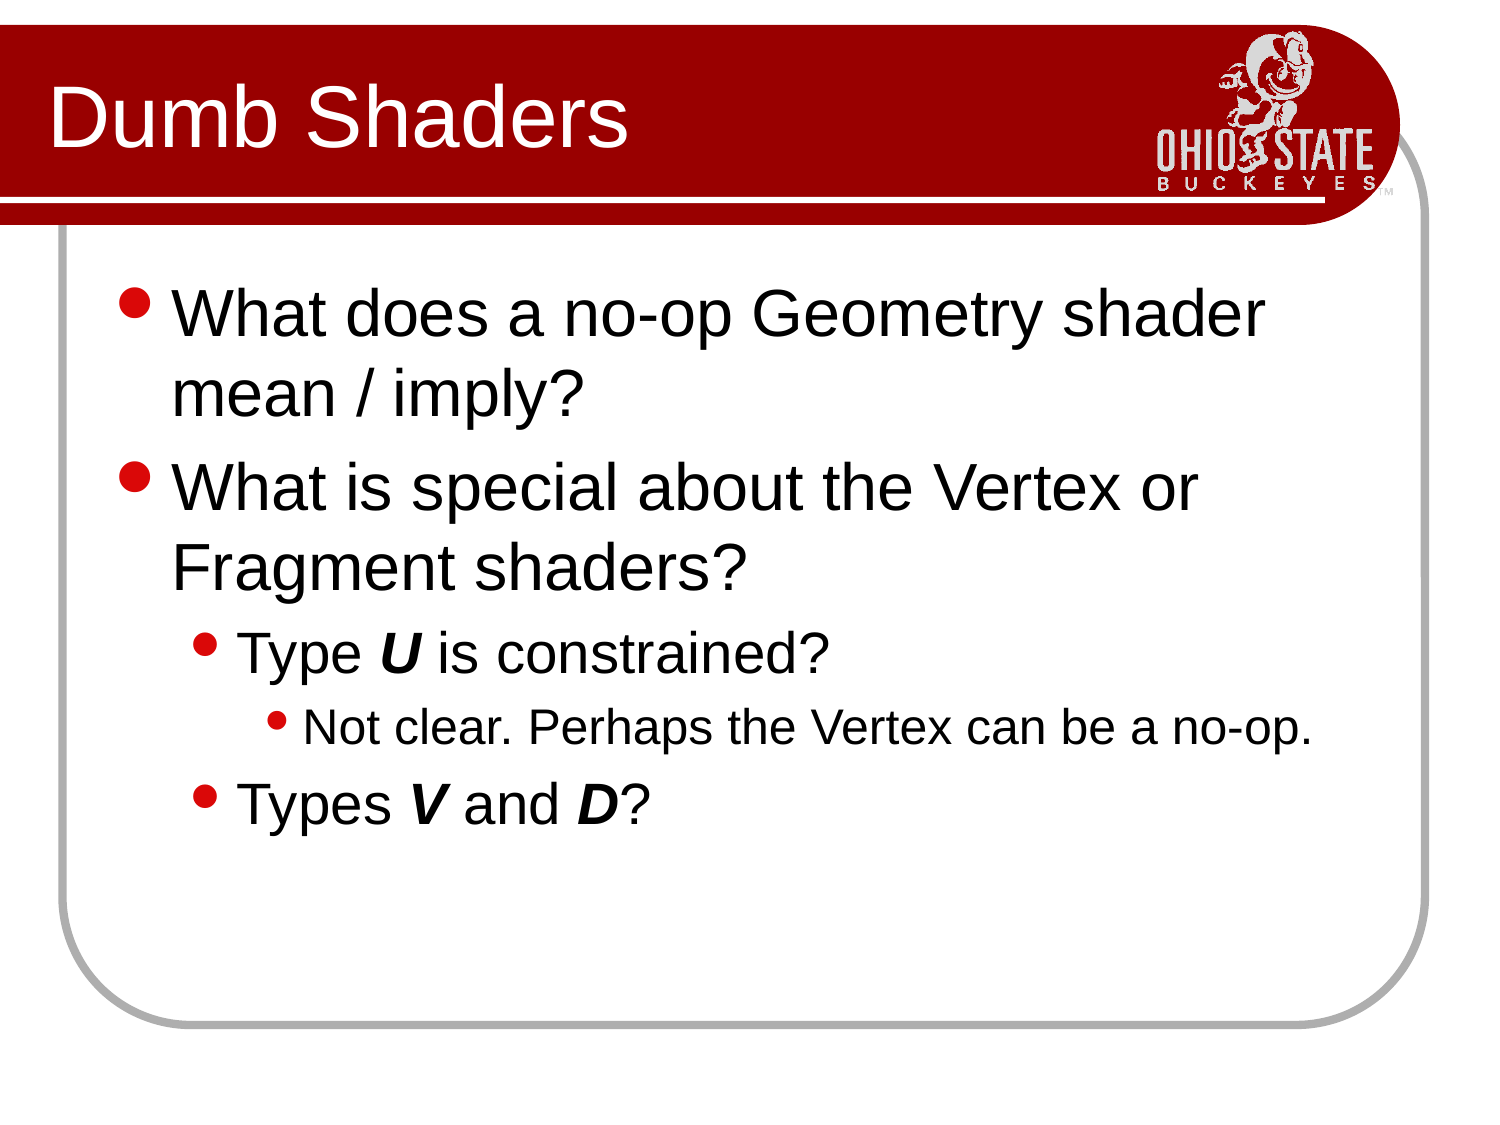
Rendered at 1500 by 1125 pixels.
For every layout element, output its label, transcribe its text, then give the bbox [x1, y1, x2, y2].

title Dumb Shaders [31, 37, 1201, 188]
list What does a no-op Geometry shader mean / imply? What is special about the Vertex or Fragment shaders? Type U is constrained? Not clear. Perhaps the Vertex can be a no-op. Types V and D? [99, 262, 1401, 988]
